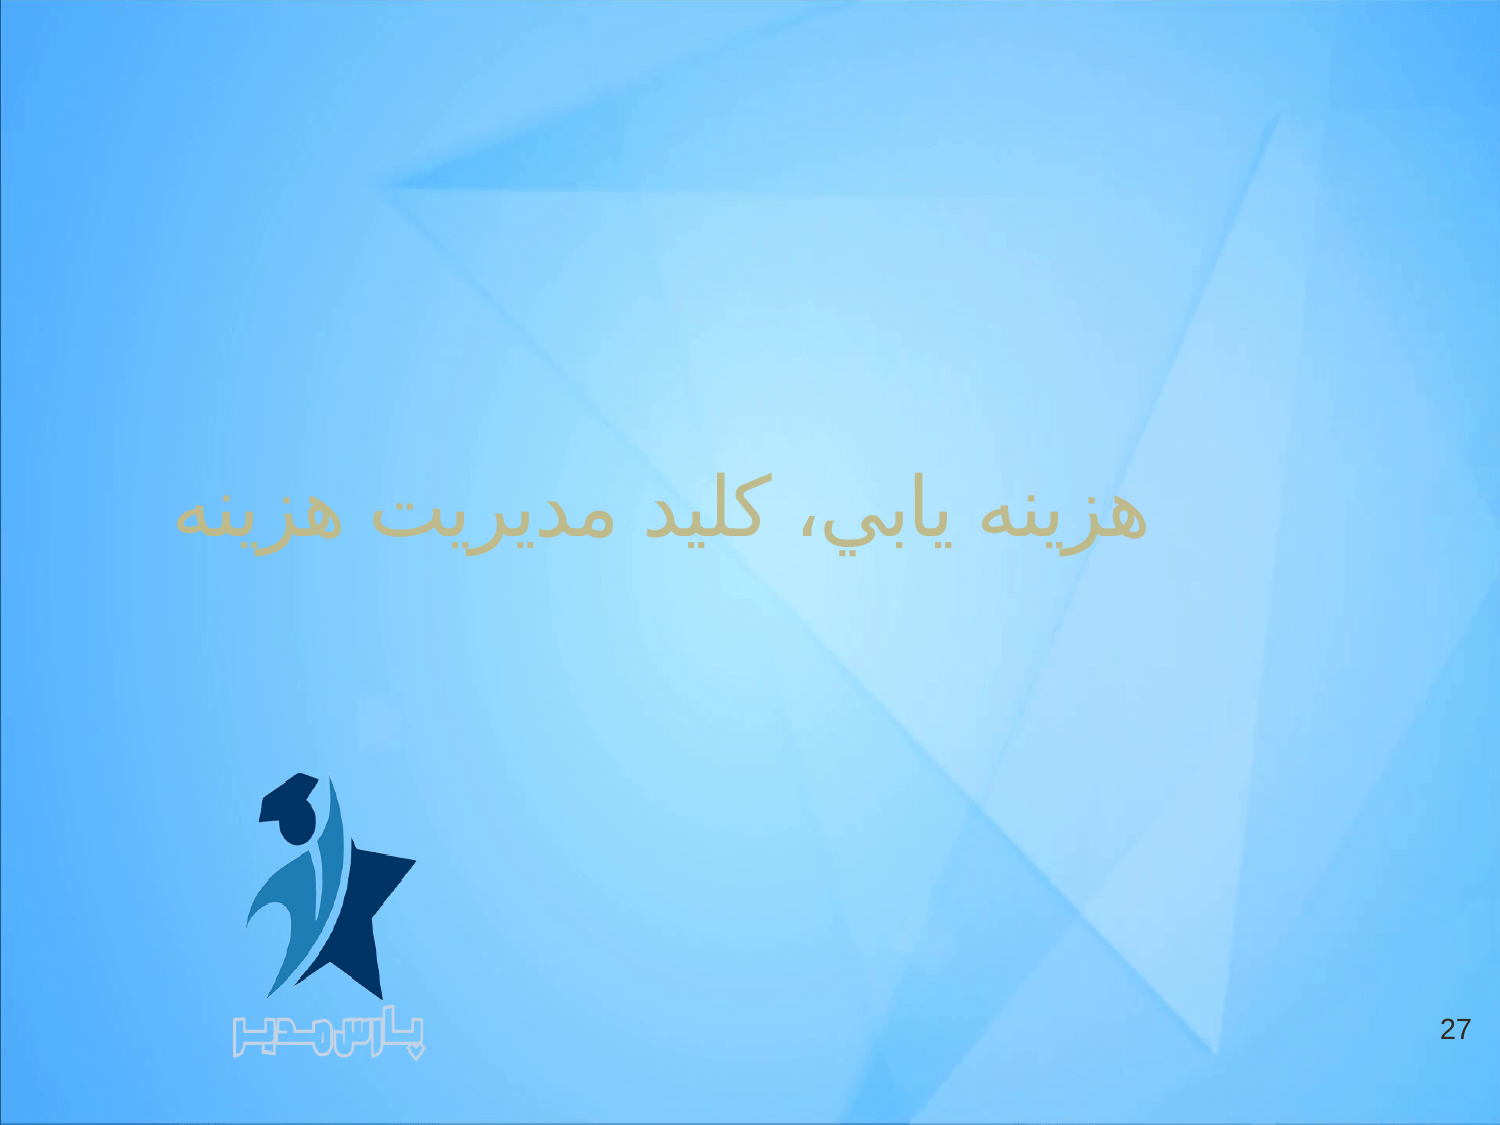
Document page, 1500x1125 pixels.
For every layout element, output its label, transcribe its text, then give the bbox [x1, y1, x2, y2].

title هزينه يابي، كليد مديريت هزينه [152, 410, 1168, 596]
picture [0, 0, 1500, 1125]
slide_number 27 [1425, 1002, 1500, 1063]
